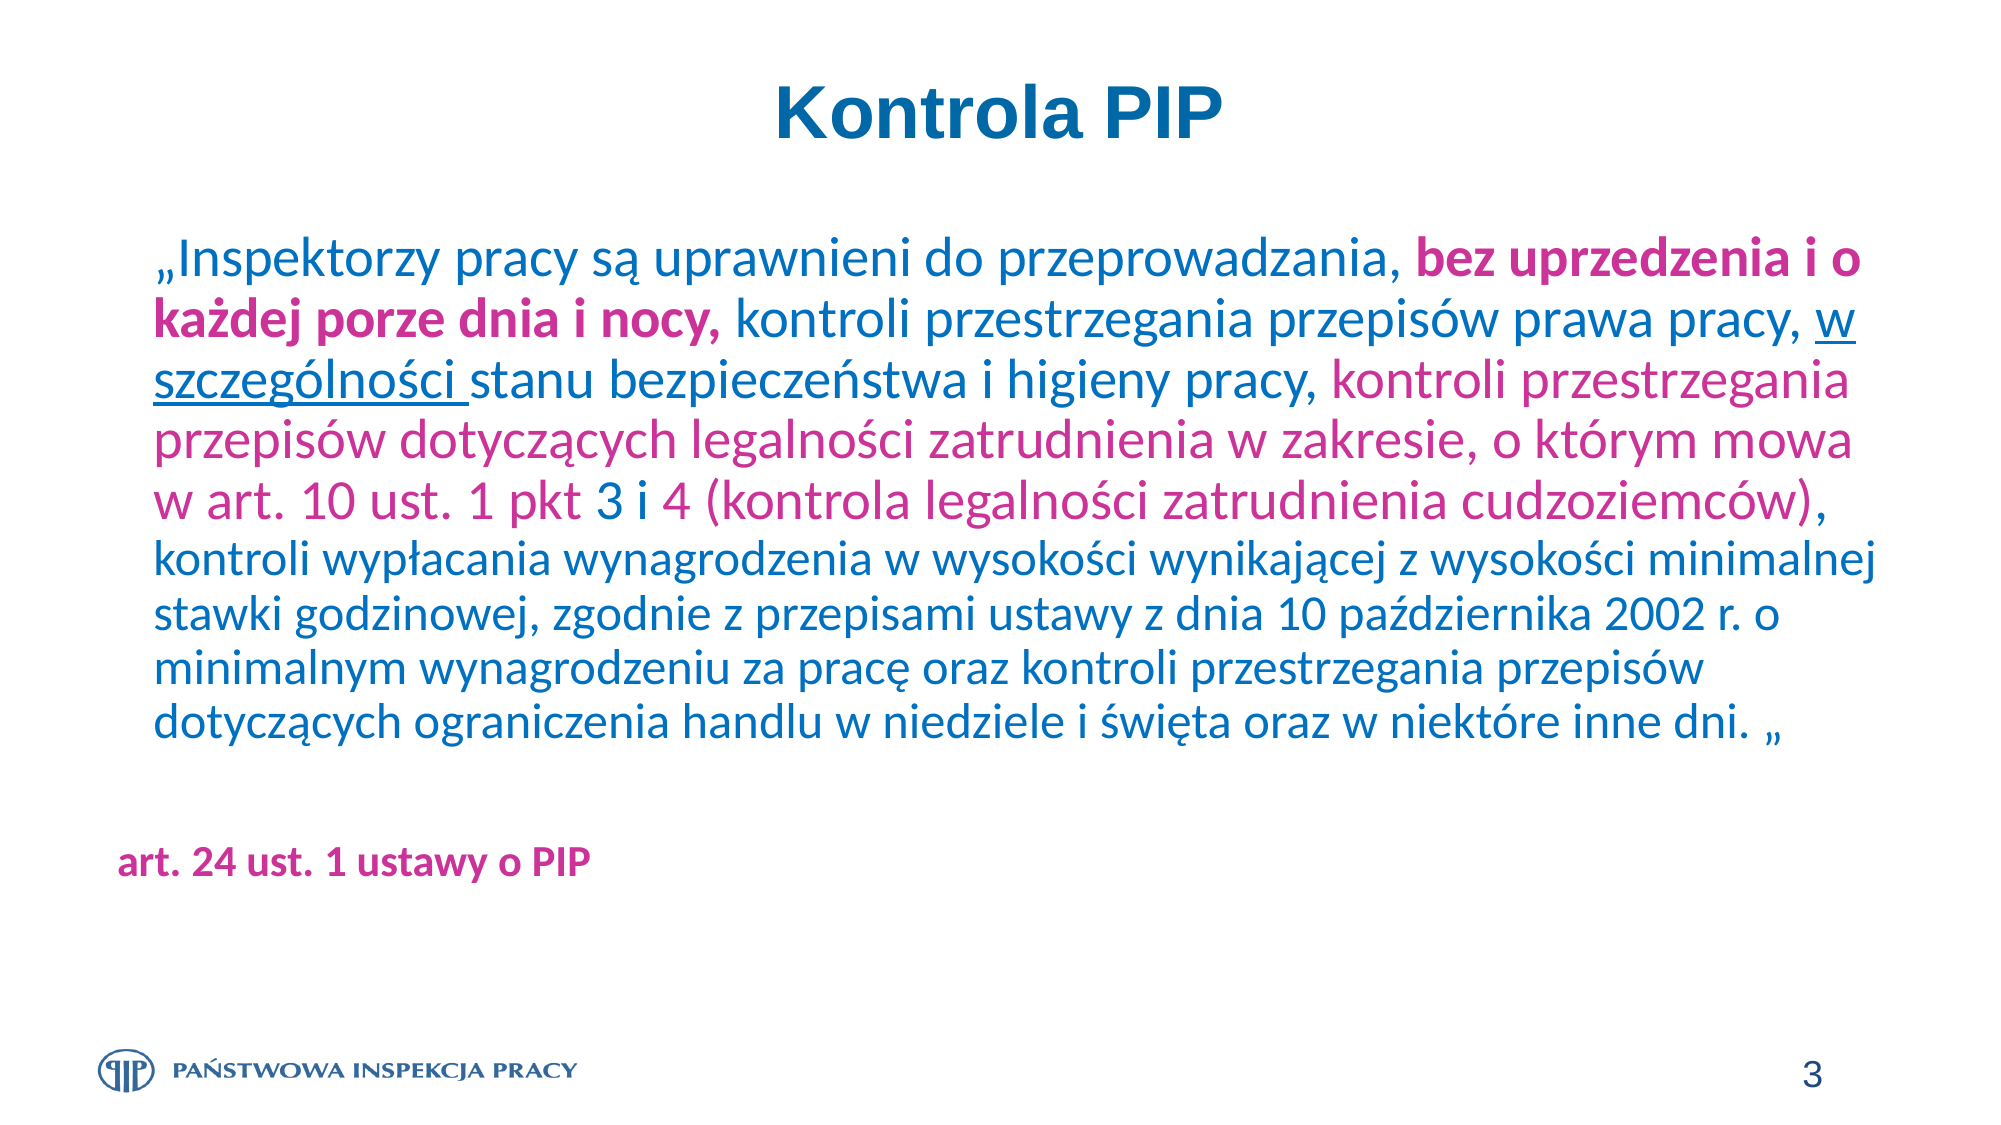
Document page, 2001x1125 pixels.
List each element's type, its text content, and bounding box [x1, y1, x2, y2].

list „Inspektorzy pracy są uprawnieni do przeprowadzania, bez uprzedzenia i o każdej porze dnia i nocy, kontroli przestrzegania przepisów prawa pracy, w szczególności stanu bezpieczeństwa i higieny pracy, kontroli przestrzegania przepisów dotyczących legalności zatrudnienia w zakresie, o którym mowa w art. 10 ust. 1 pkt 3 i 4 (kontrola legalności zatrudnienia cudzoziemców), kontroli wypłacania wynagrodzenia w wysokości wynikającej z wysokości minimalnej stawki godzinowej, zgodnie z przepisami ustawy z dnia 10 października 2002 r. o minimalnym wynagrodzeniu za pracę oraz kontroli przestrzegania przepisów dotyczących ograniczenia handlu w niedziele i święta oraz w niektóre inne dni. „ art. 24 ust. 1 ustawy o PIP [102, 219, 1898, 953]
picture [70, 1034, 607, 1106]
title Kontrola PIP [99, 42, 1900, 186]
